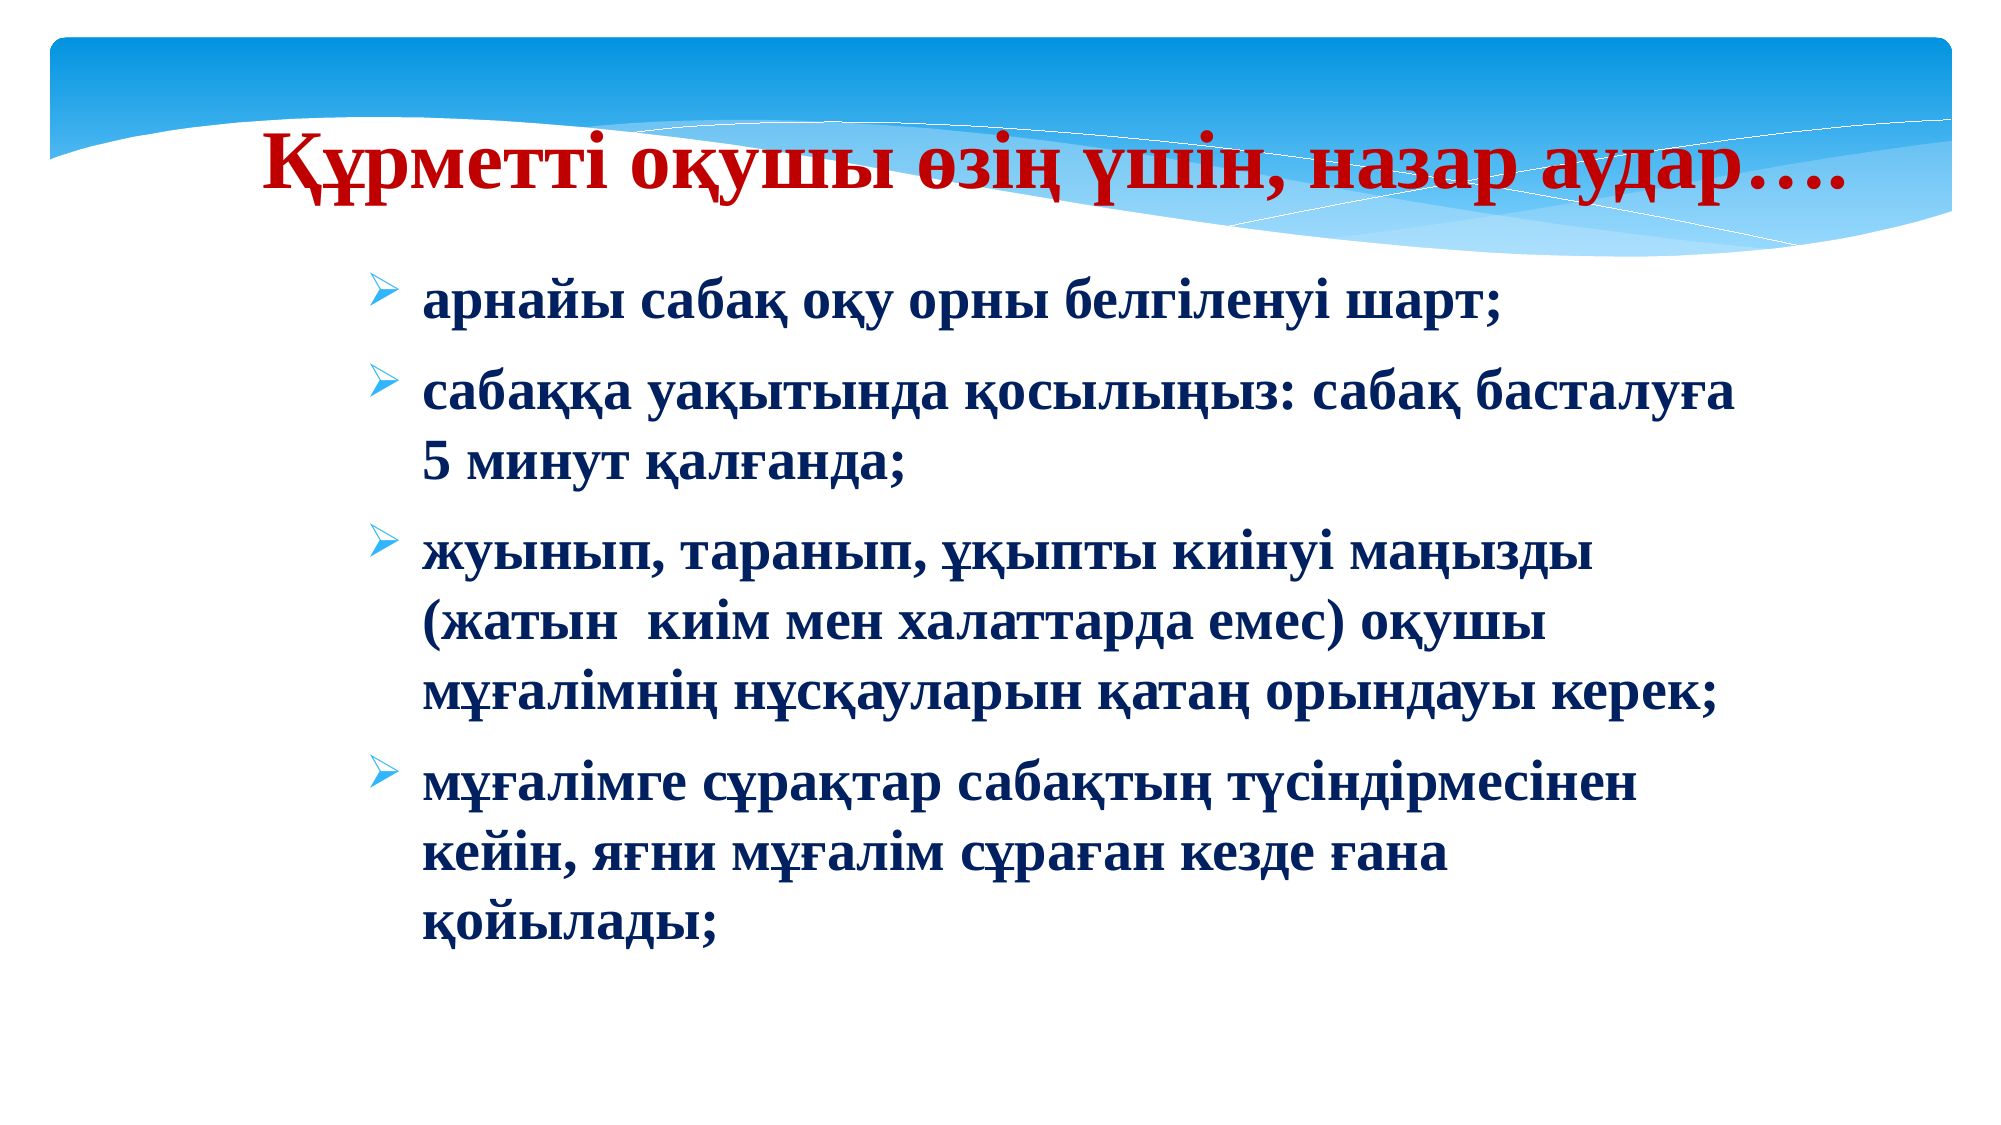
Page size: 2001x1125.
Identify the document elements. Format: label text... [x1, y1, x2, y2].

text_box арнайы сабақ оқу орны белгіленуі шарт; сабаққа уақытында қосылыңыз: сабақ басталуға 5 минут қалғанда; жуынып, таранып, ұқыпты киінуі маңызды (жатын киім мен халаттарда емес) оқушы мұғалімнің нұсқауларын қатаң орындауы керек; мұғалімге сұрақтар сабақтың түсіндірмесінен кейін, яғни мұғалім сұраған кезде ғана қойылады; [350, 252, 1762, 1020]
text_box [567, 575, 1827, 1106]
text_box Құрметті оқушы өзің үшін, назар аудар…. [248, 97, 1865, 213]
